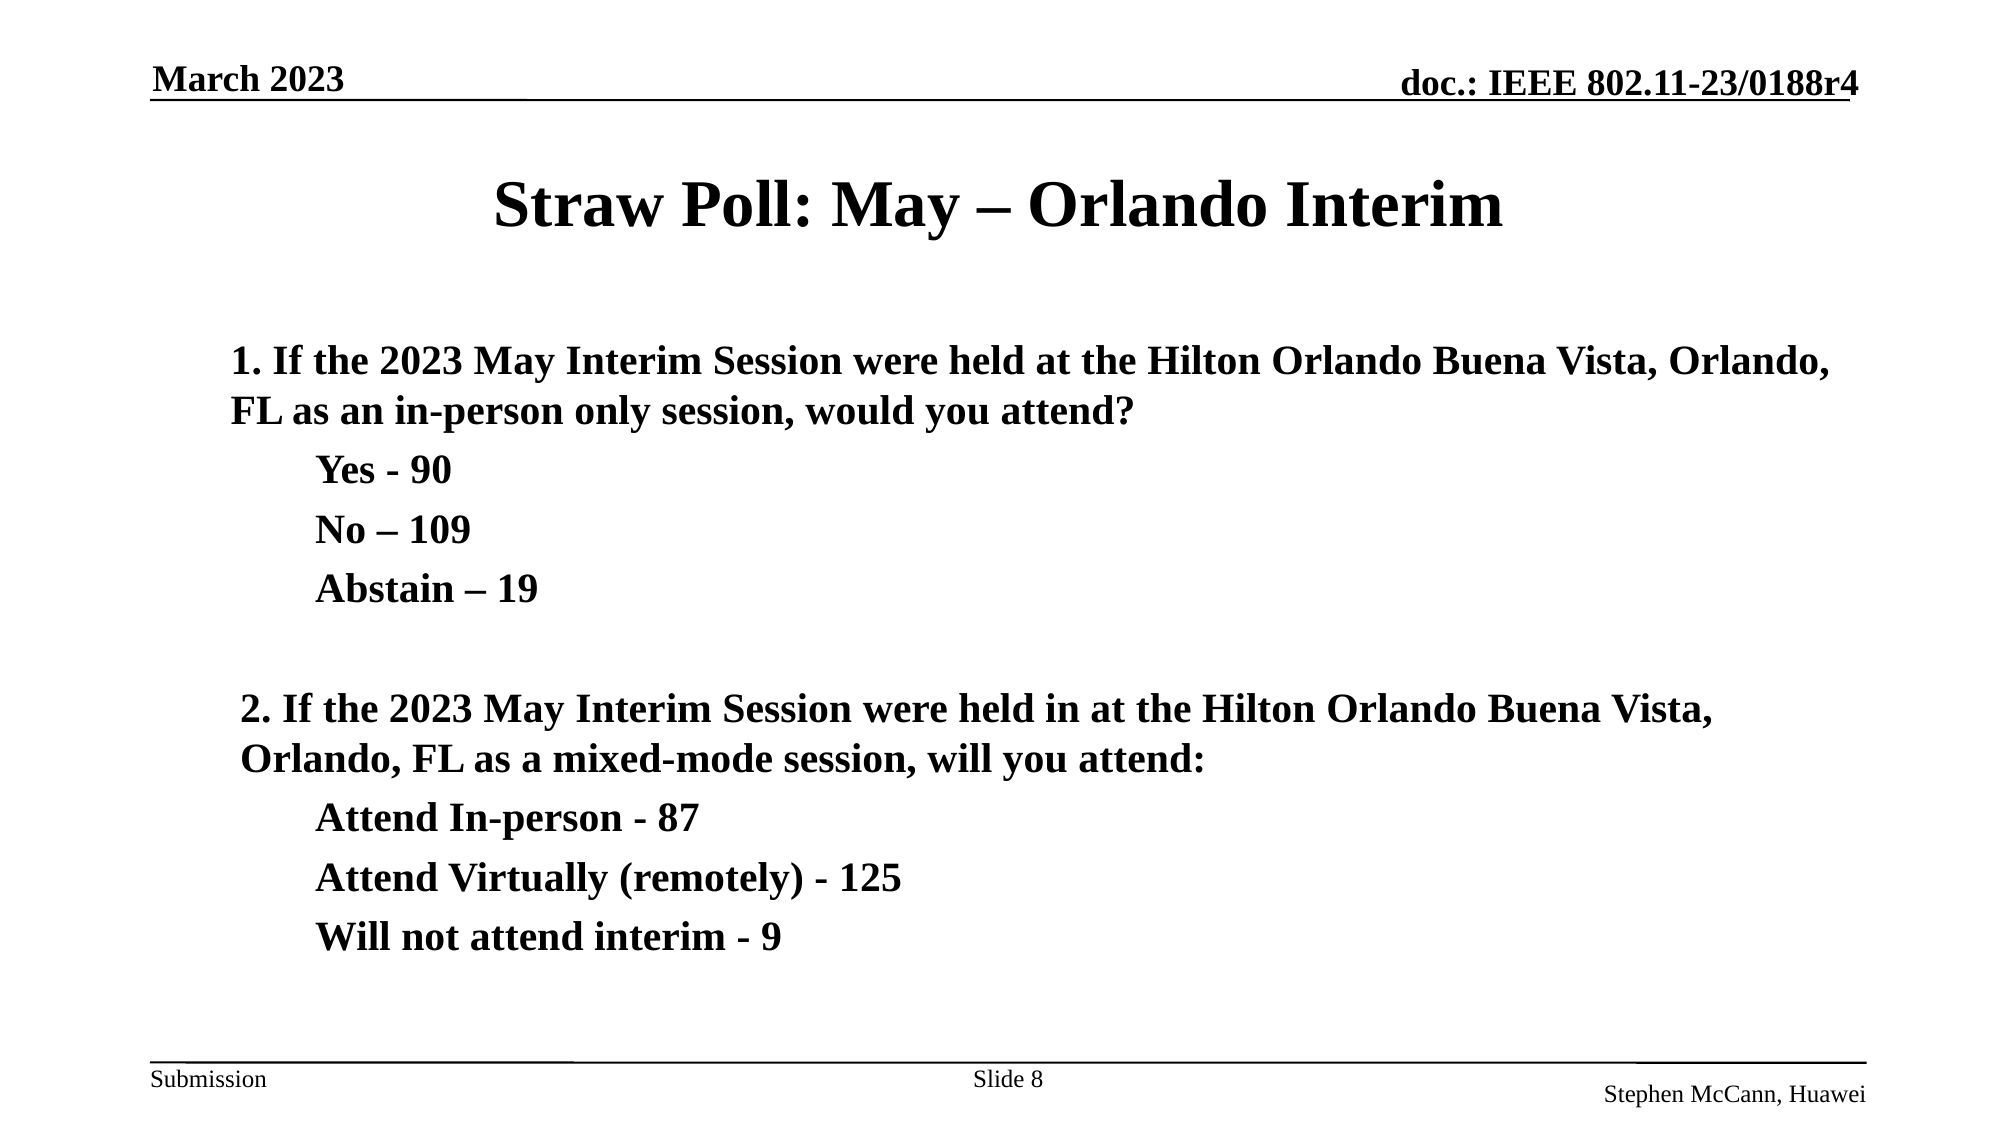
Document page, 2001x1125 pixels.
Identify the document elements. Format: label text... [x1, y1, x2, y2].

footer Stephen McCann, Huawei [1169, 1076, 1867, 1108]
title Straw Poll: May – Orlando Interim [149, 112, 1850, 288]
slide_number Slide 8 [950, 1061, 1067, 1123]
list 1. If the 2023 May Interim Session were held at the Hilton Orlando Buena Vista, Orlando, FL as an in-person only session, would you attend? Yes - 90 No – 109 Abstain – 19 2. If the 2023 May Interim Session were held in at the Hilton Orlando Buena Vista, Orlando, FL as a mixed-mode session, will you attend: Attend In-person - 87 Attend Virtually (remotely) - 125 Will not attend interim - 9 [149, 324, 1850, 1000]
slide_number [152, 54, 563, 100]
